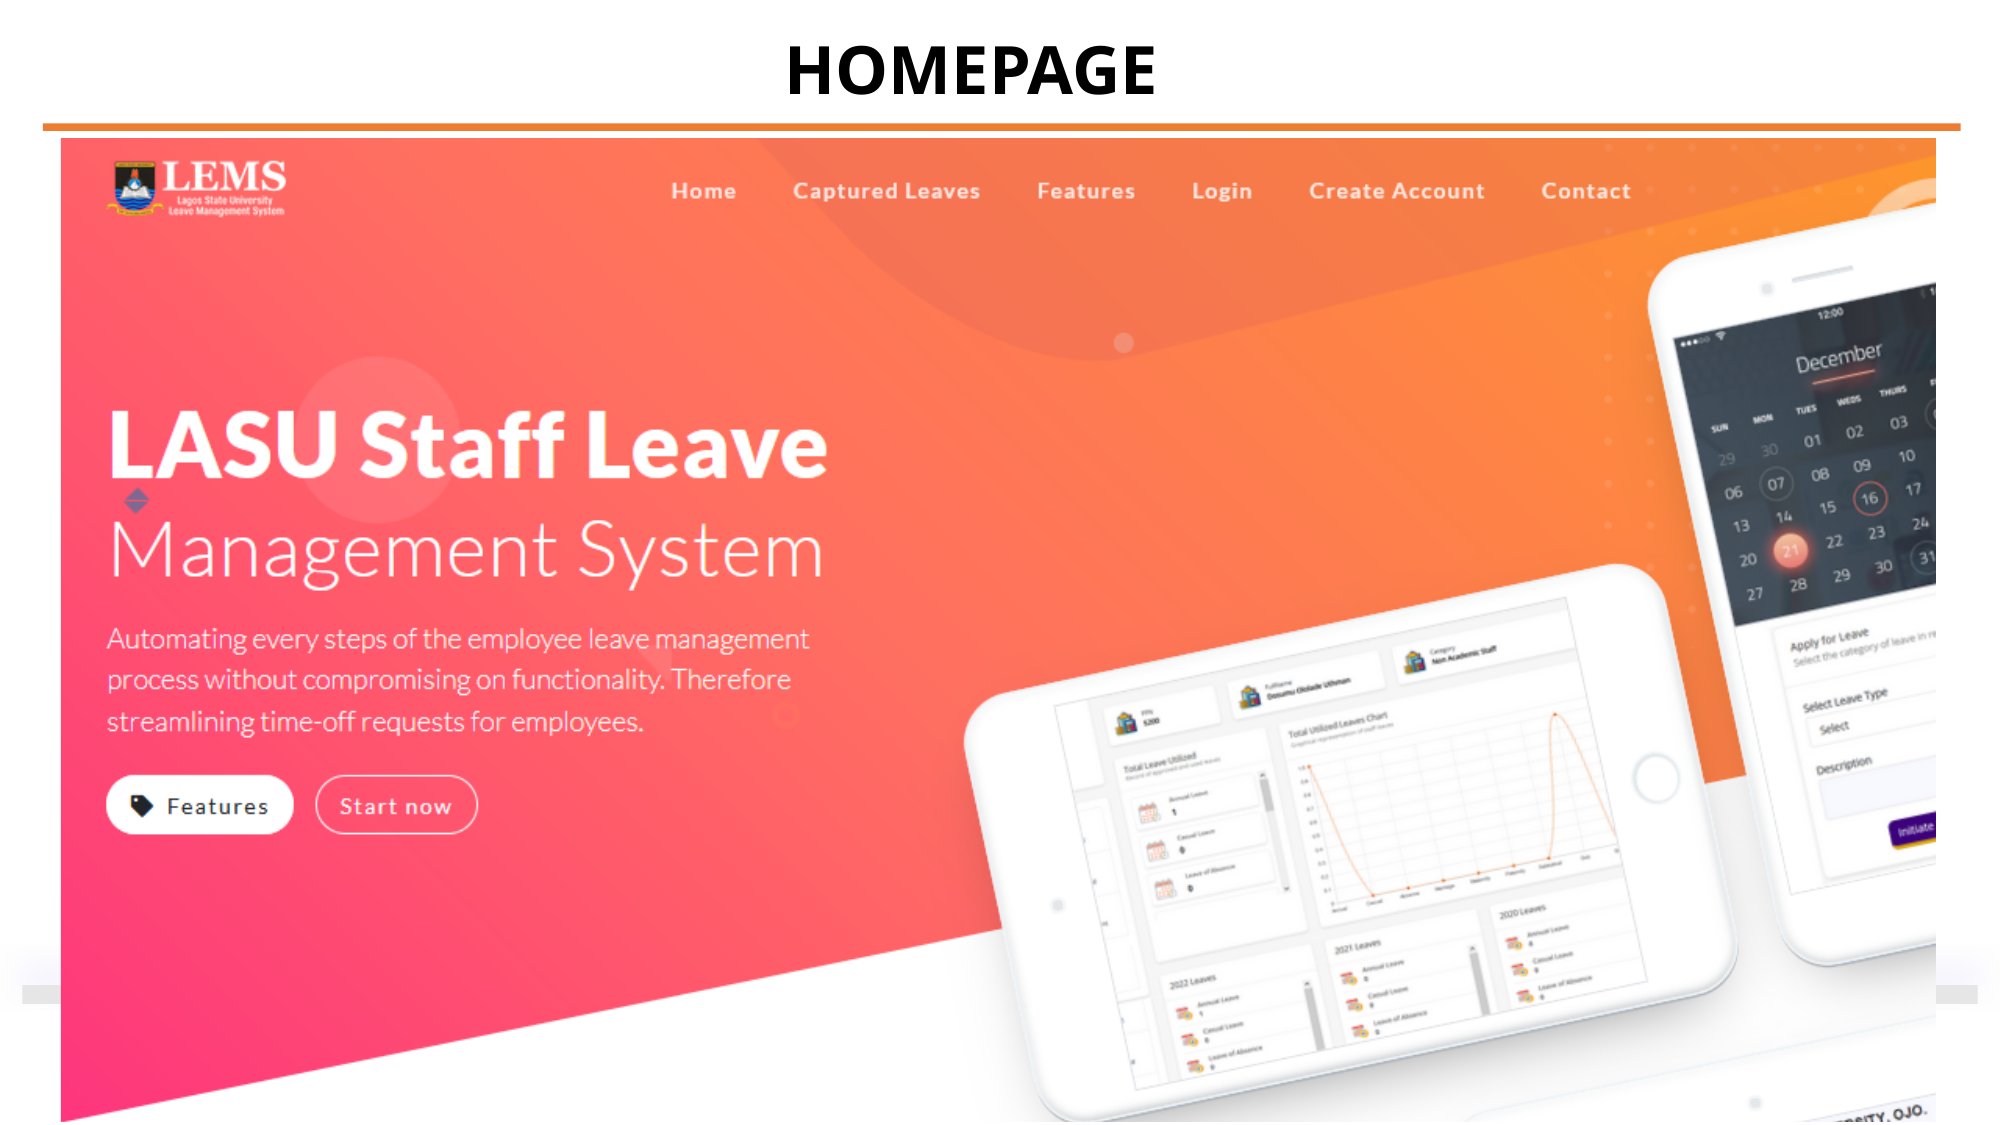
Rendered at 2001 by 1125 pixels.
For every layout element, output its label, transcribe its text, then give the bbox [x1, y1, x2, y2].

text_box [42, 123, 1961, 131]
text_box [1936, 985, 1978, 1004]
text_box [22, 985, 60, 1004]
title HOMEPAGE [127, 30, 1816, 117]
picture [60, 137, 1936, 1122]
